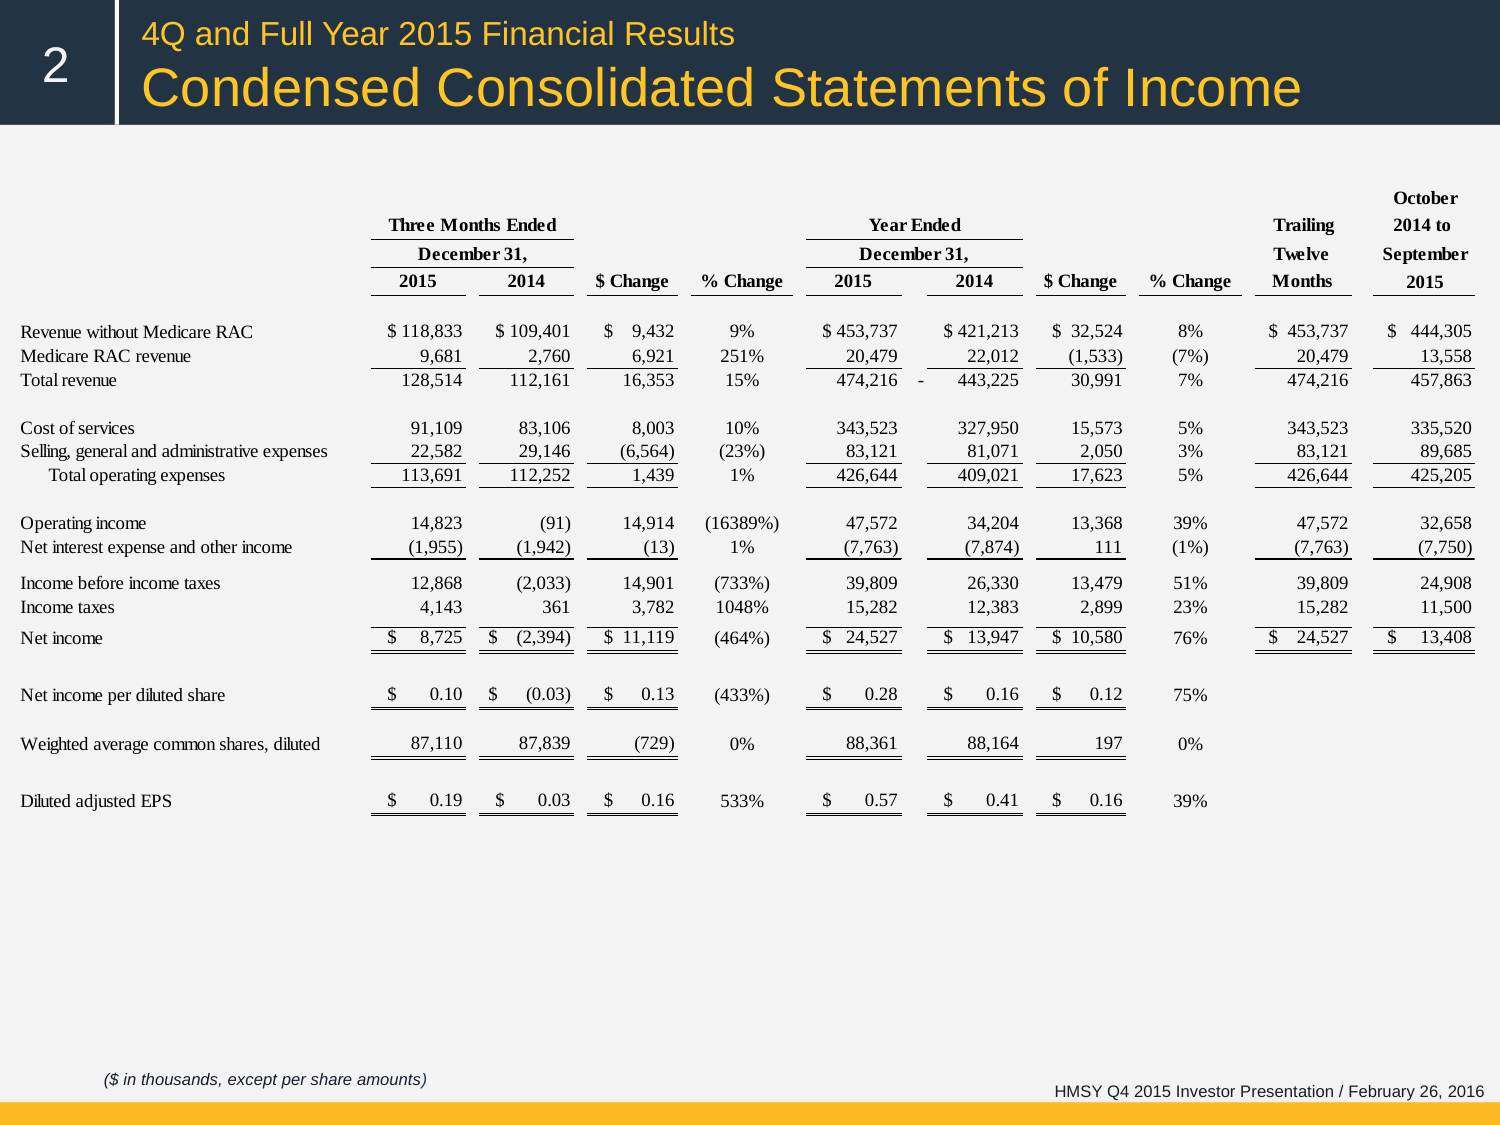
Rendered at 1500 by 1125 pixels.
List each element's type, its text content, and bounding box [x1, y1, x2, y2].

text_box HMSY Q4 2015 Investor Presentation / February 26, 2016 [1026, 1073, 1500, 1109]
picture [0, 0, 1500, 1125]
slide_number 2 [0, 0, 112, 125]
text_box ($ in thousands, except per share amounts) [89, 1061, 443, 1096]
title 4Q and Full Year 2015 Financial Results Condensed Consolidated Statements of Income [112, 0, 1399, 105]
